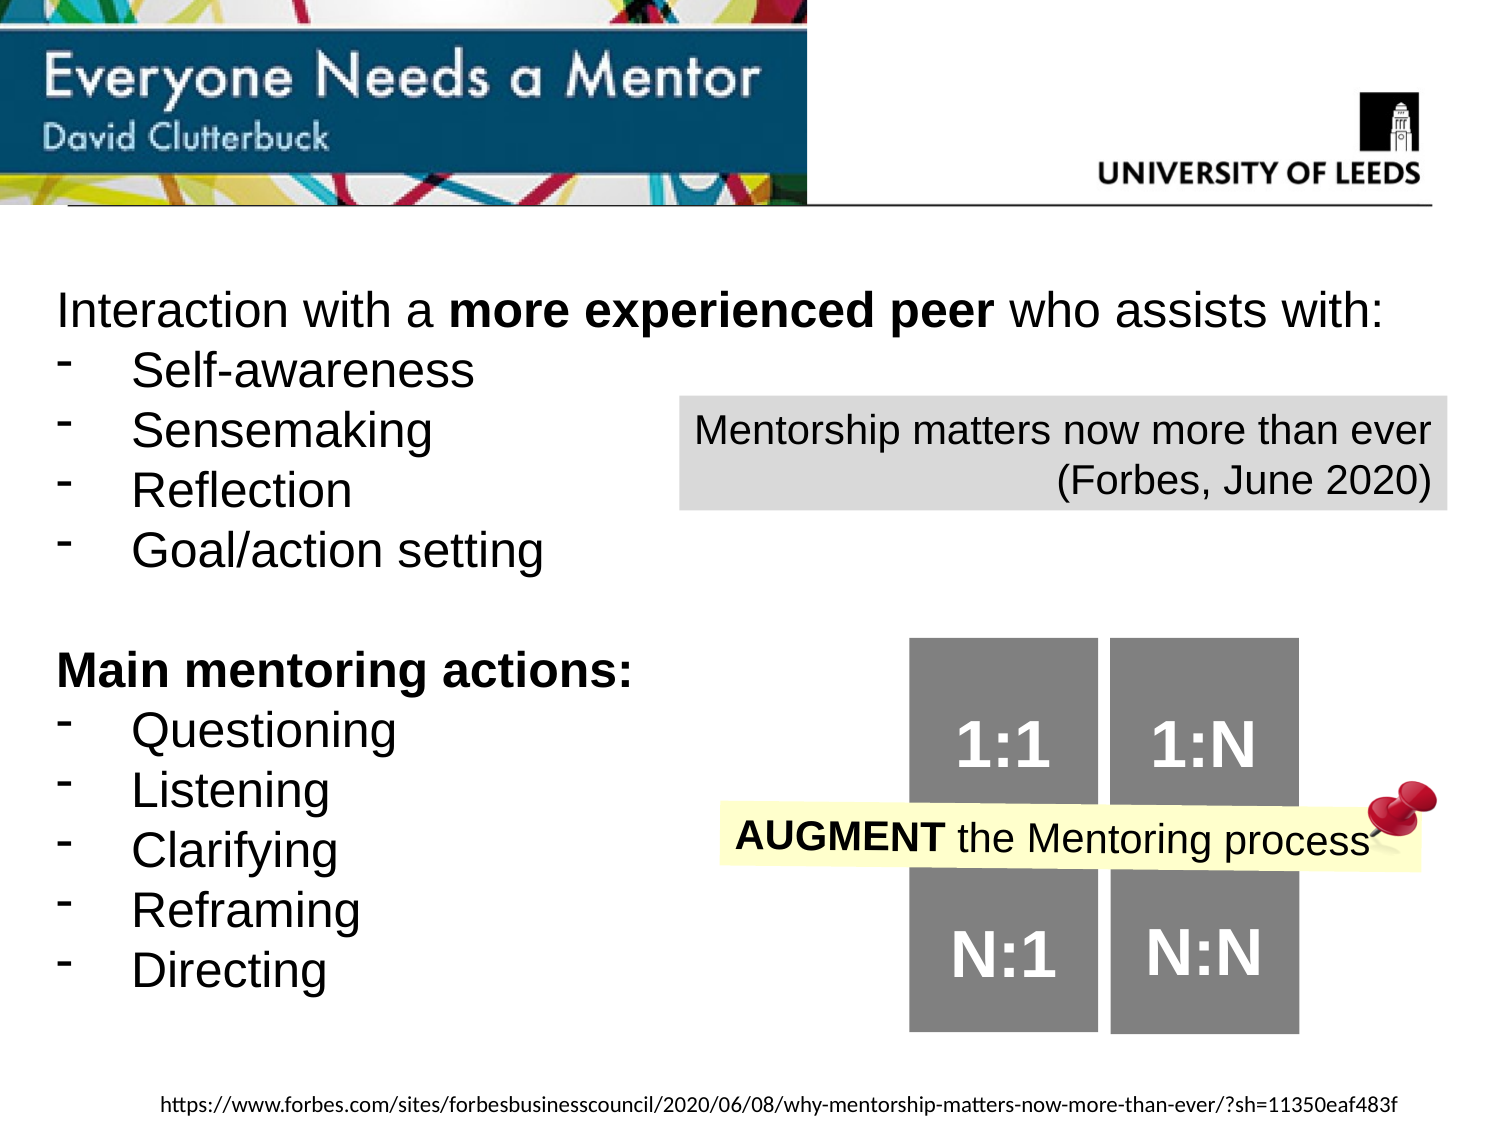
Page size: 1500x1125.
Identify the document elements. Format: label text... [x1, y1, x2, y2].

picture [44, 48, 295, 116]
picture [40, 119, 136, 154]
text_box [719, 773, 1454, 870]
picture [147, 114, 329, 155]
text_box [909, 870, 1300, 1035]
picture [503, 60, 546, 100]
picture [0, 0, 1500, 1061]
text_box Mentorship matters now more than ever (Forbes, June 2020) [679, 395, 1448, 511]
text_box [909, 637, 1300, 773]
picture [562, 43, 762, 100]
picture [312, 41, 492, 100]
text_box Interaction with a more experienced peer who assists with: Self-awareness Sensemaking Reflection Goal/action setting Main mentoring actions: Questioning Listening Clarifying Reframing Directing [41, 269, 1479, 1005]
text_box https://www.forbes.com/sites/forbesbusinesscouncil/2020/06/08/why-mentorship-matters-now-more-than-ever/?sh=11350eaf483f [145, 1082, 1415, 1125]
